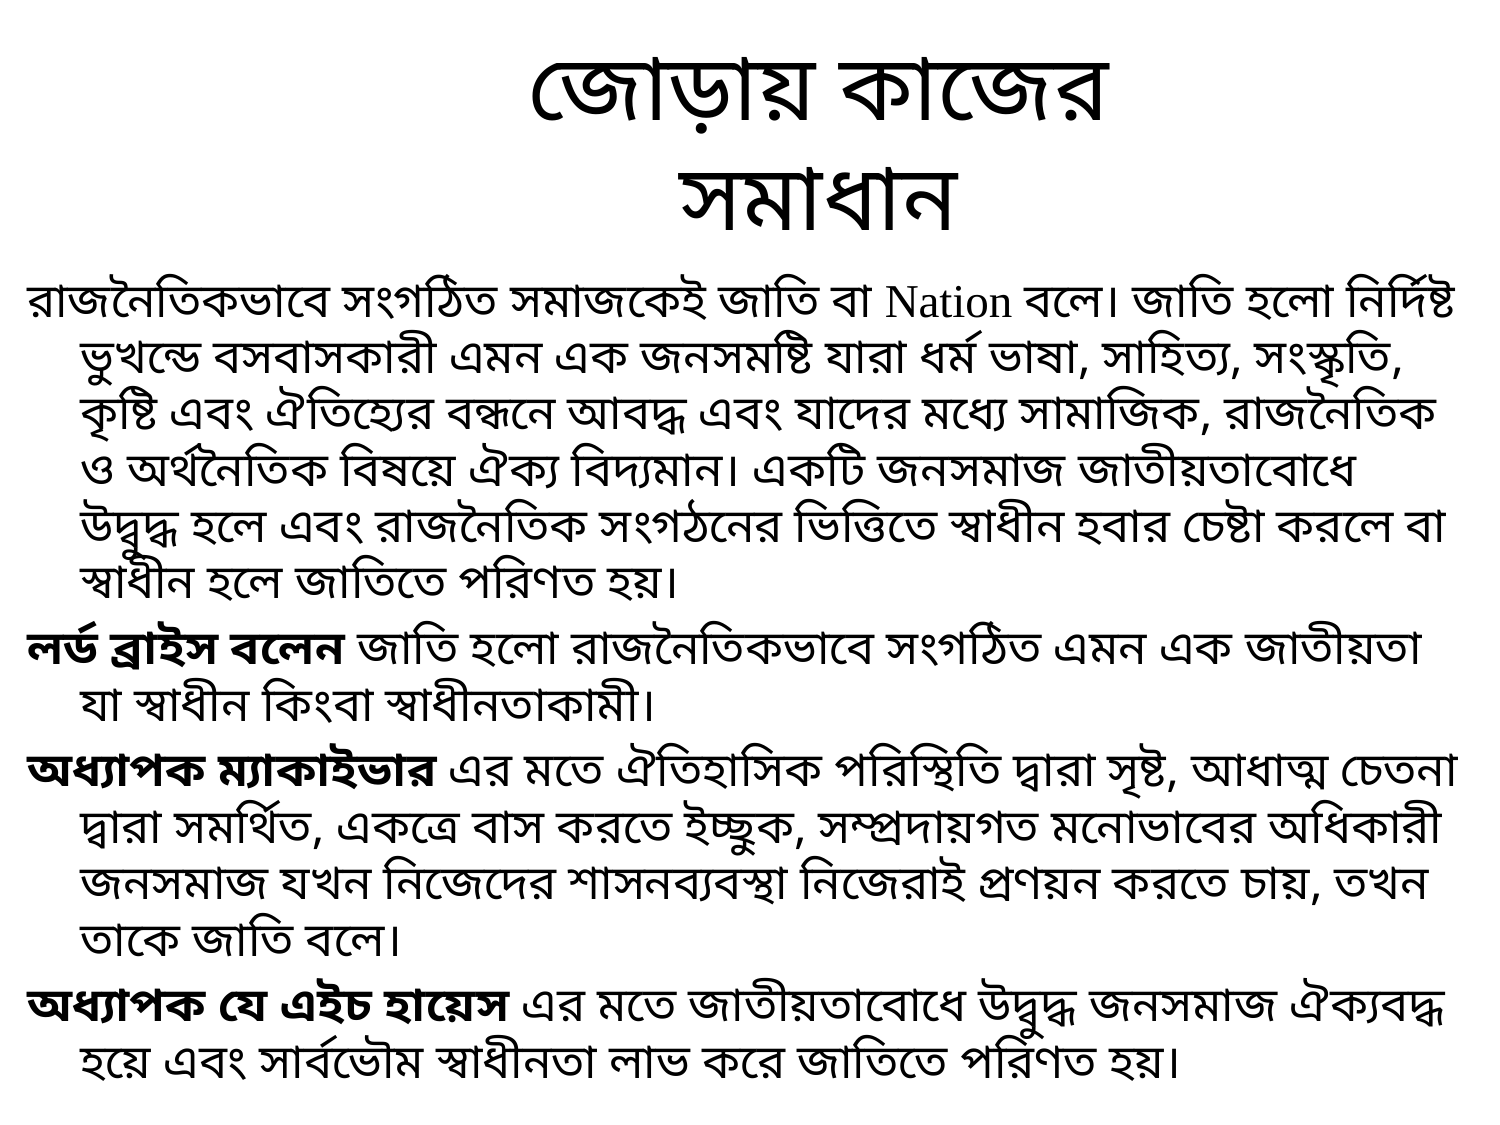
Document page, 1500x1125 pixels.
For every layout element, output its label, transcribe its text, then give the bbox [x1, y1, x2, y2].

title জোড়ায় কাজের সমাধান [362, 45, 1275, 233]
list রাজনৈতিকভাবে সংগঠিত সমাজকেই জাতি বা Nation বলে। জাতি হলো নির্দিষ্ট ভুখন্ডে বসবাসকারী এমন এক জনসমষ্টি যারা ধর্ম ভাষা, সাহিত্য, সংস্কৃতি, কৃষ্টি এবং ঐতিহ্যের বন্ধনে আবদ্ধ এবং যাদের মধ্যে সামাজিক, রাজনৈতিক ও অর্থনৈতিক বিষয়ে ঐক্য বিদ্যমান। একটি জনসমাজ জাতীয়তাবোধে উদ্বুদ্ধ হলে এবং রাজনৈতিক সংগঠনের ভিত্তিতে স্বাধীন হবার চেষ্টা করলে বা স্বাধীন হলে জাতিতে পরিণত হয়। লর্ড ব্রাইস বলেন জাতি হলো রাজনৈতিকভাবে সংগঠিত এমন এক জাতীয়তা যা স্বাধীন কিংবা স্বাধীনতাকামী। অধ্যাপক ম্যাকাইভার এর মতে ঐতিহাসিক পরিস্থিতি দ্বারা সৃষ্ট, আধাত্ম চেতনা দ্বারা সমর্থিত, একত্রে বাস করতে ইচ্ছুক, সম্প্রদায়গত মনোভাবের অধিকারী জনসমাজ যখন নিজেদের শাসনব্যবস্থা নিজেরাই প্রণয়ন করতে চায়, তখন তাকে জাতি বলে। অধ্যাপক যে এইচ হায়েস এর মতে জাতীয়তাবোধে উদ্বুদ্ধ জনসমাজ ঐক্যবদ্ধ হয়ে এবং সার্বভৌম স্বাধীনতা লাভ করে জাতিতে পরিণত হয়। [12, 262, 1475, 1100]
